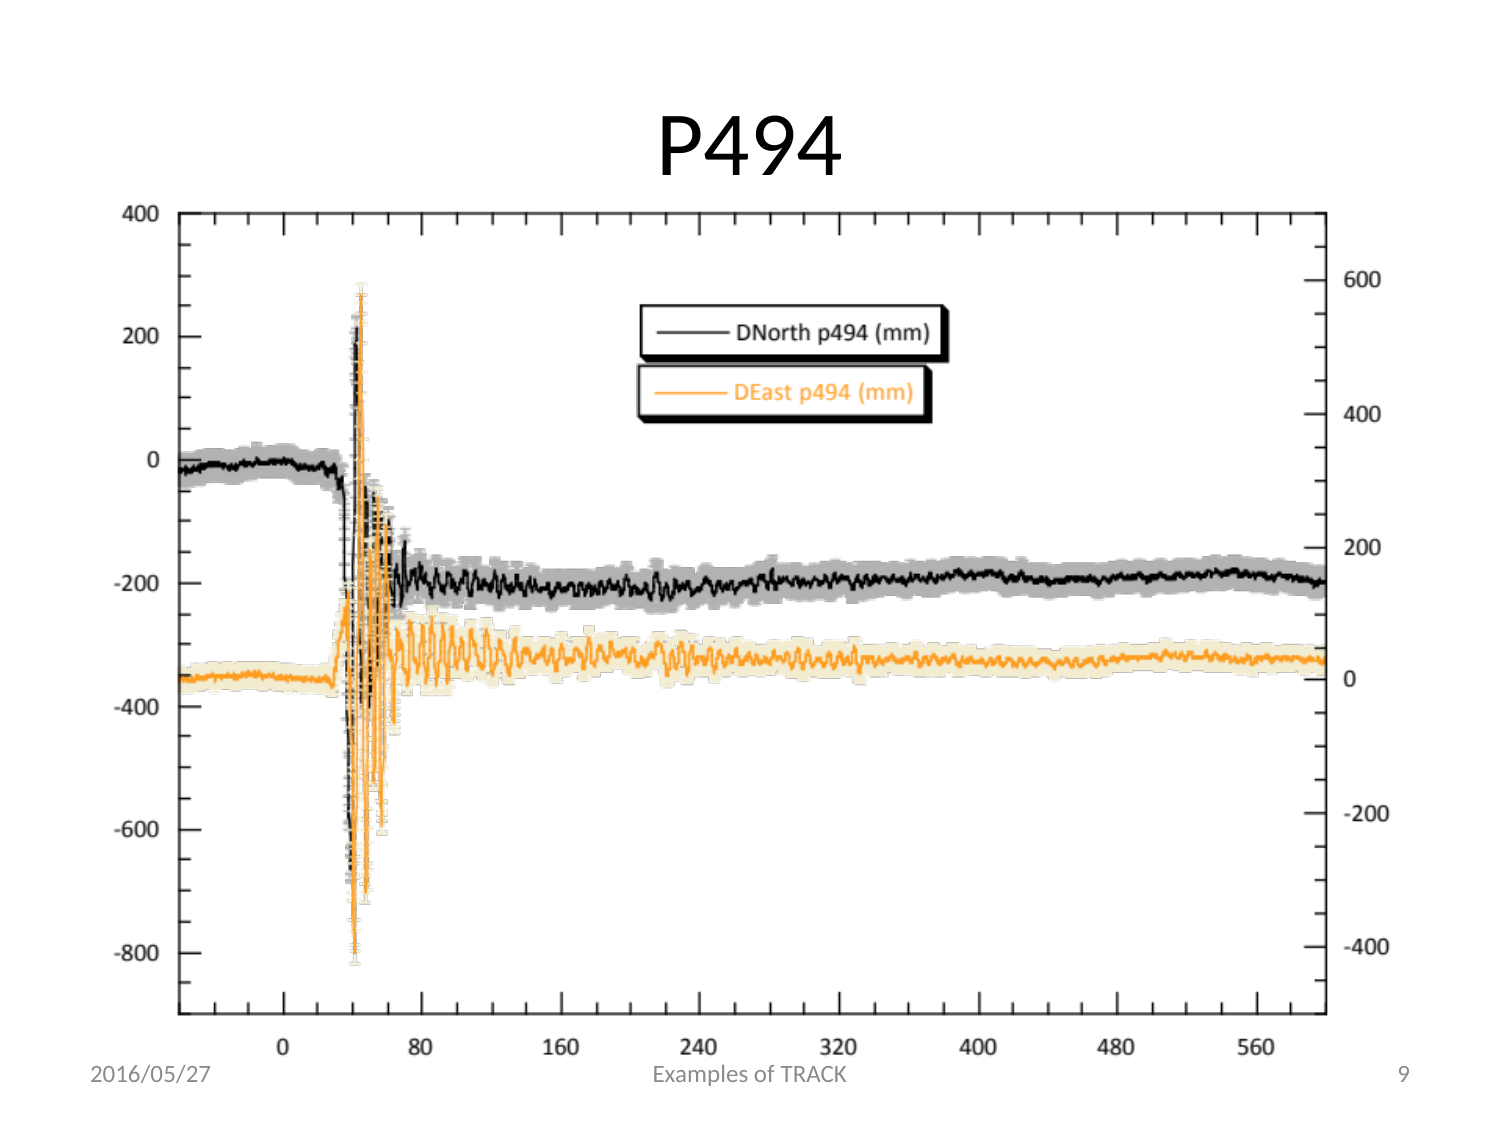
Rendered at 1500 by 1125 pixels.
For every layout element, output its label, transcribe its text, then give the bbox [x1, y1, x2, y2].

picture [70, 179, 1431, 1103]
title P494 [75, 45, 1425, 178]
